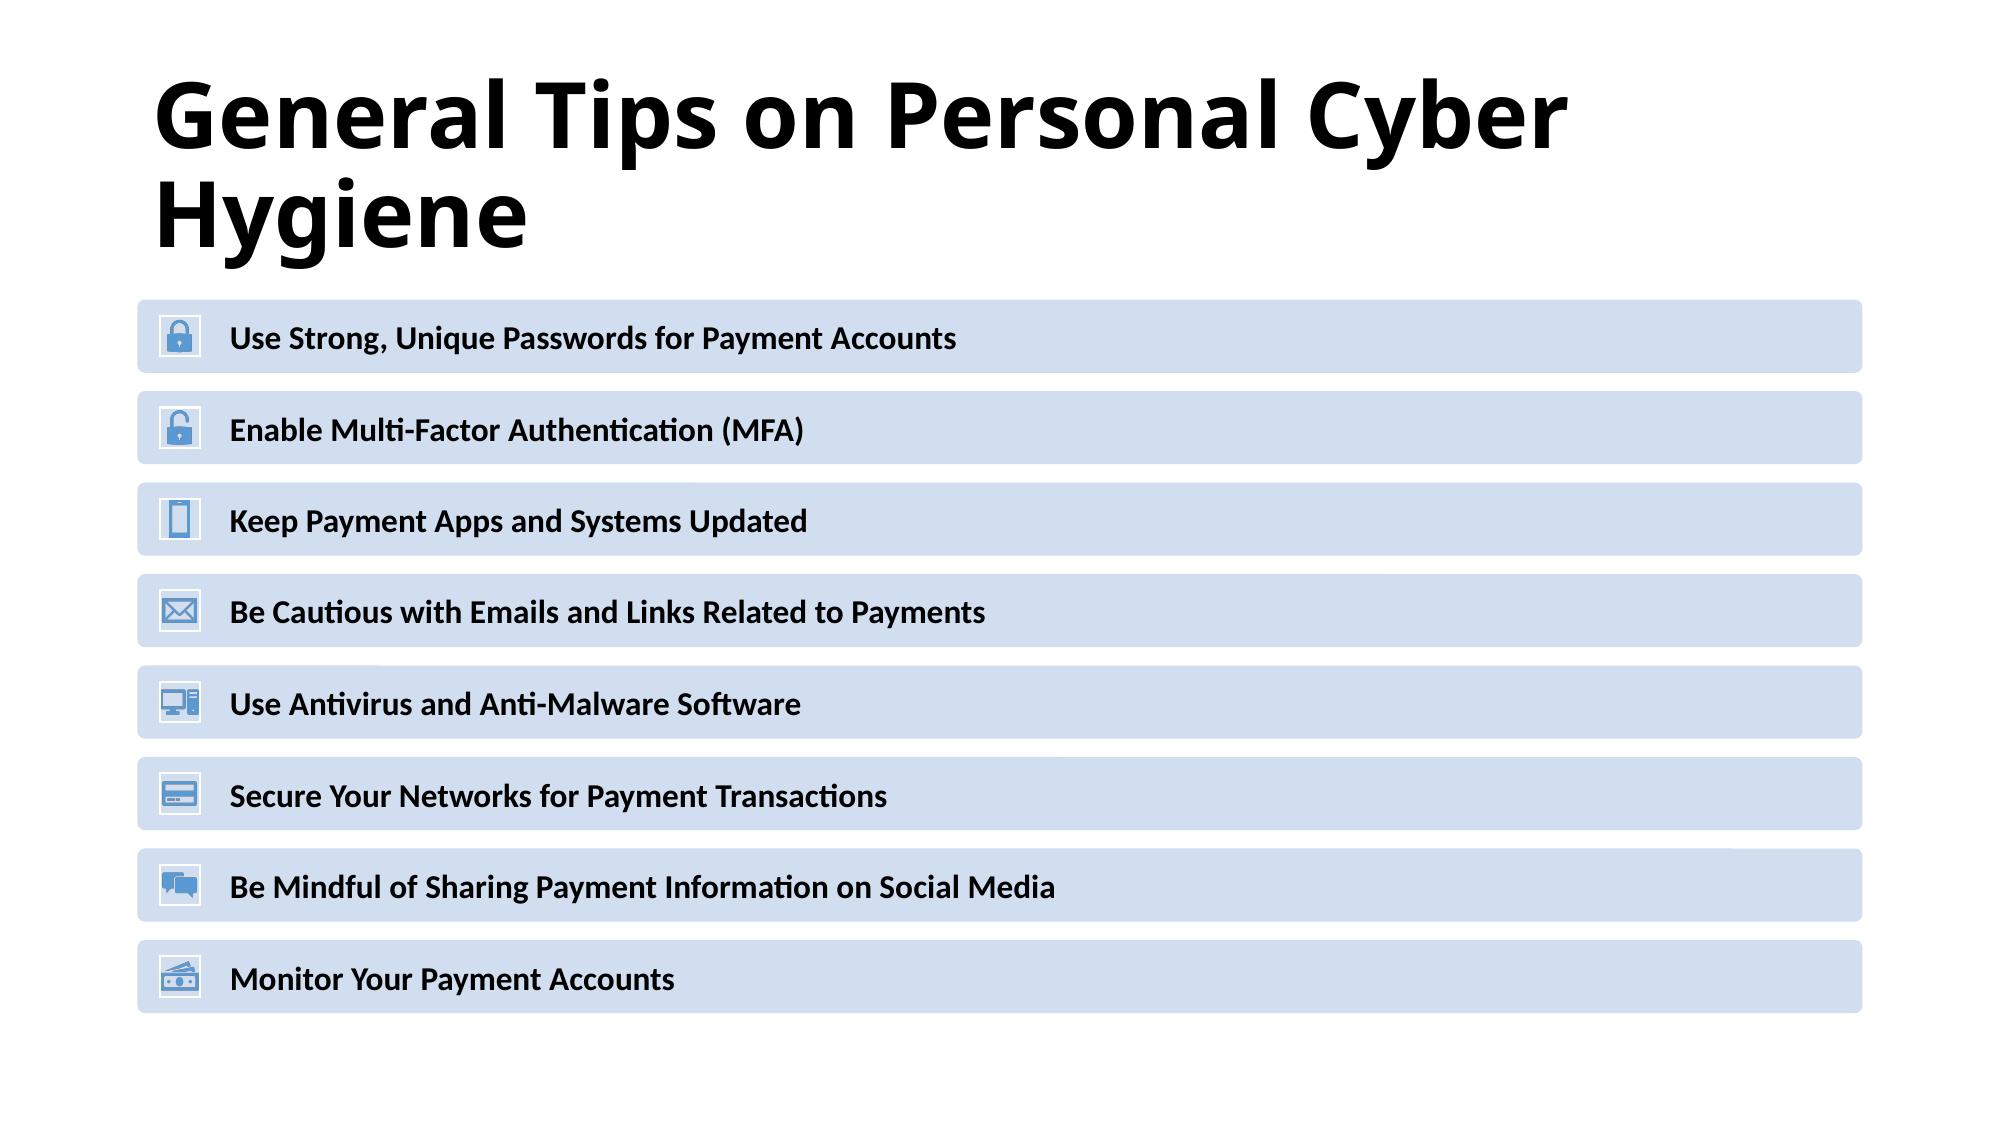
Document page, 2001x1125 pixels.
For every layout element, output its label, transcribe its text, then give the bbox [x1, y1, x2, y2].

title General Tips on Personal Cyber Hygiene [137, 59, 1863, 278]
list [137, 299, 1863, 1014]
